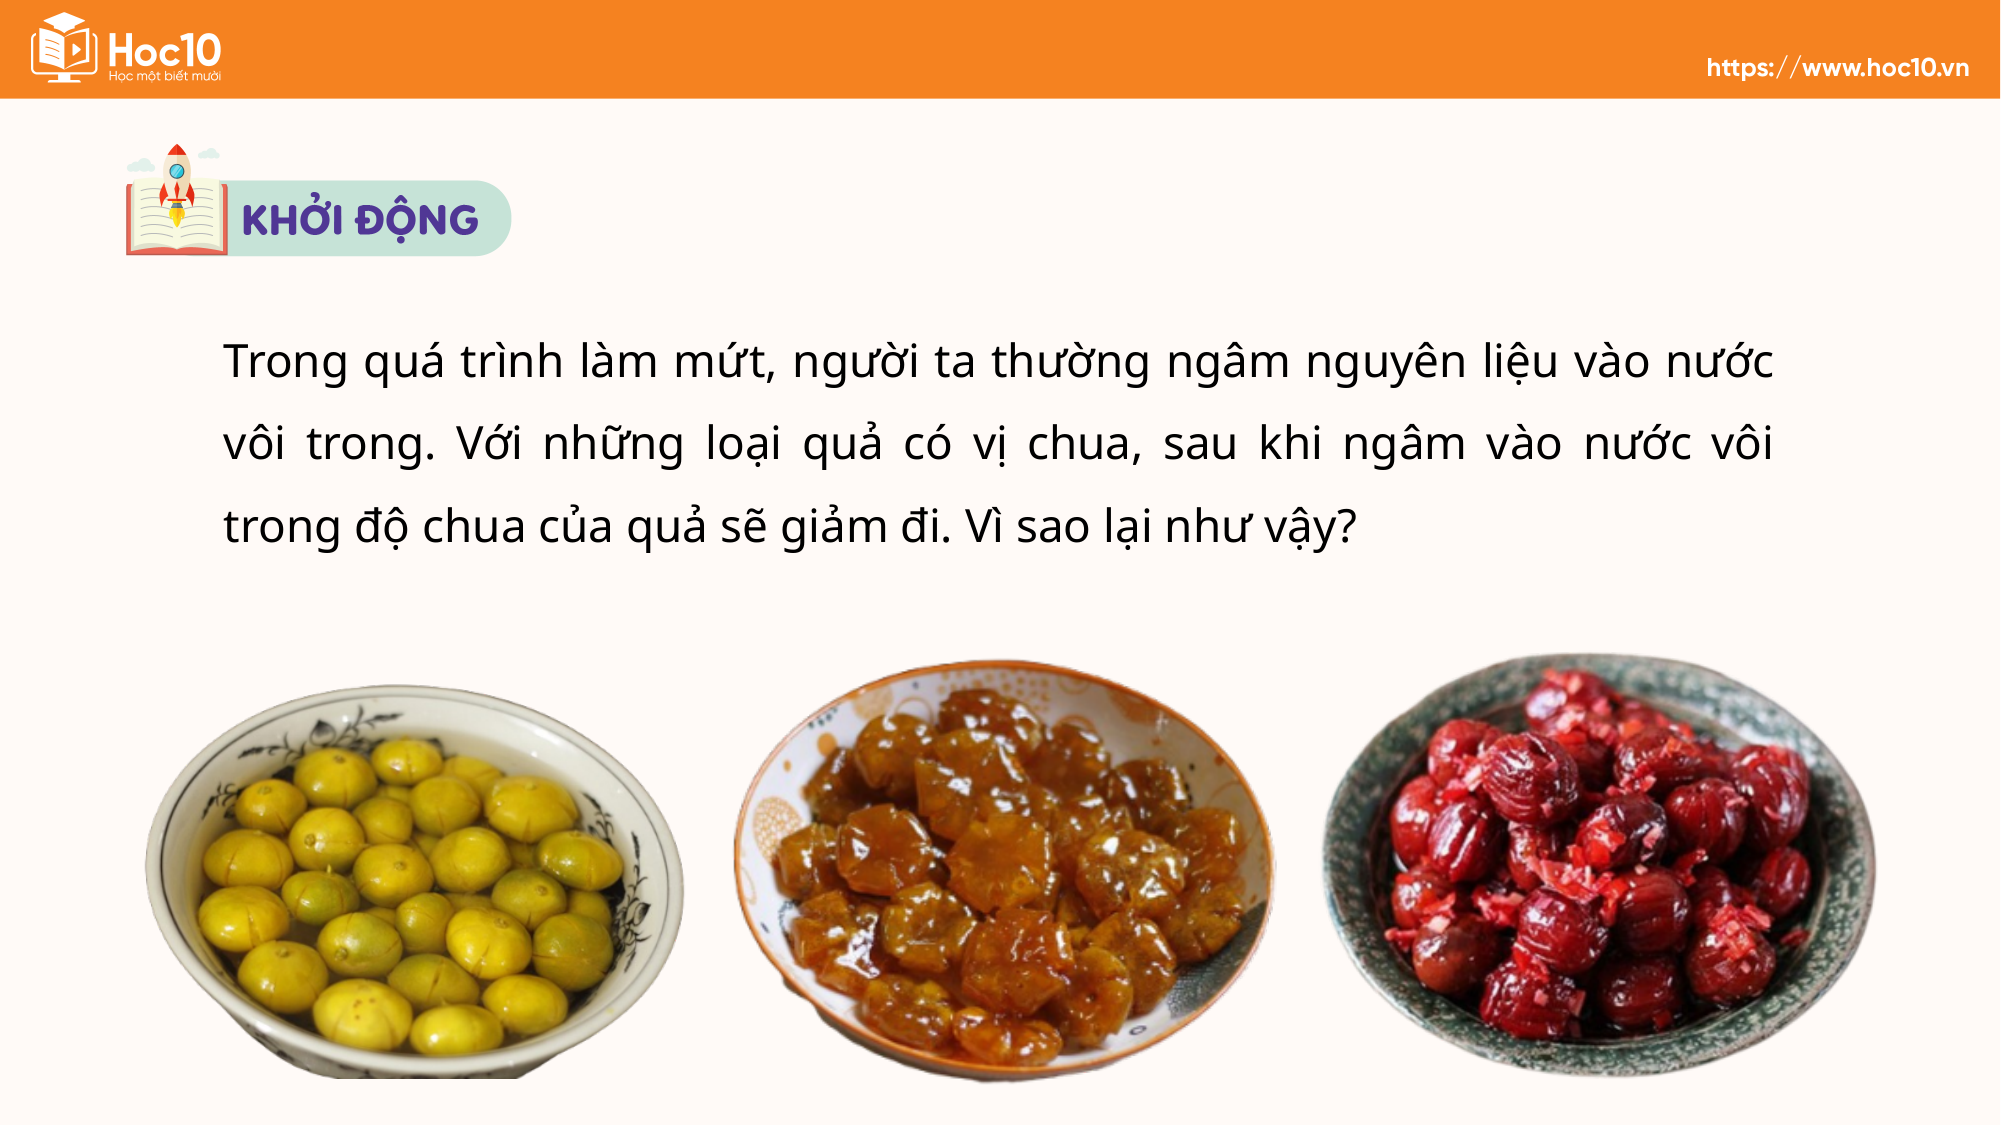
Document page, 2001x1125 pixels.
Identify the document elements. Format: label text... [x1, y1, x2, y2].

text_box Trong quá trình làm mứt, người ta thường ngâm nguyên liệu vào nước vôi trong. Với những loại quả có vị chua, sau khi ngâm vào nước vôi trong độ chua của quả sẽ giảm đi. Vì sao lại như vậy? [209, 296, 1791, 559]
picture [0, 0, 2001, 1125]
